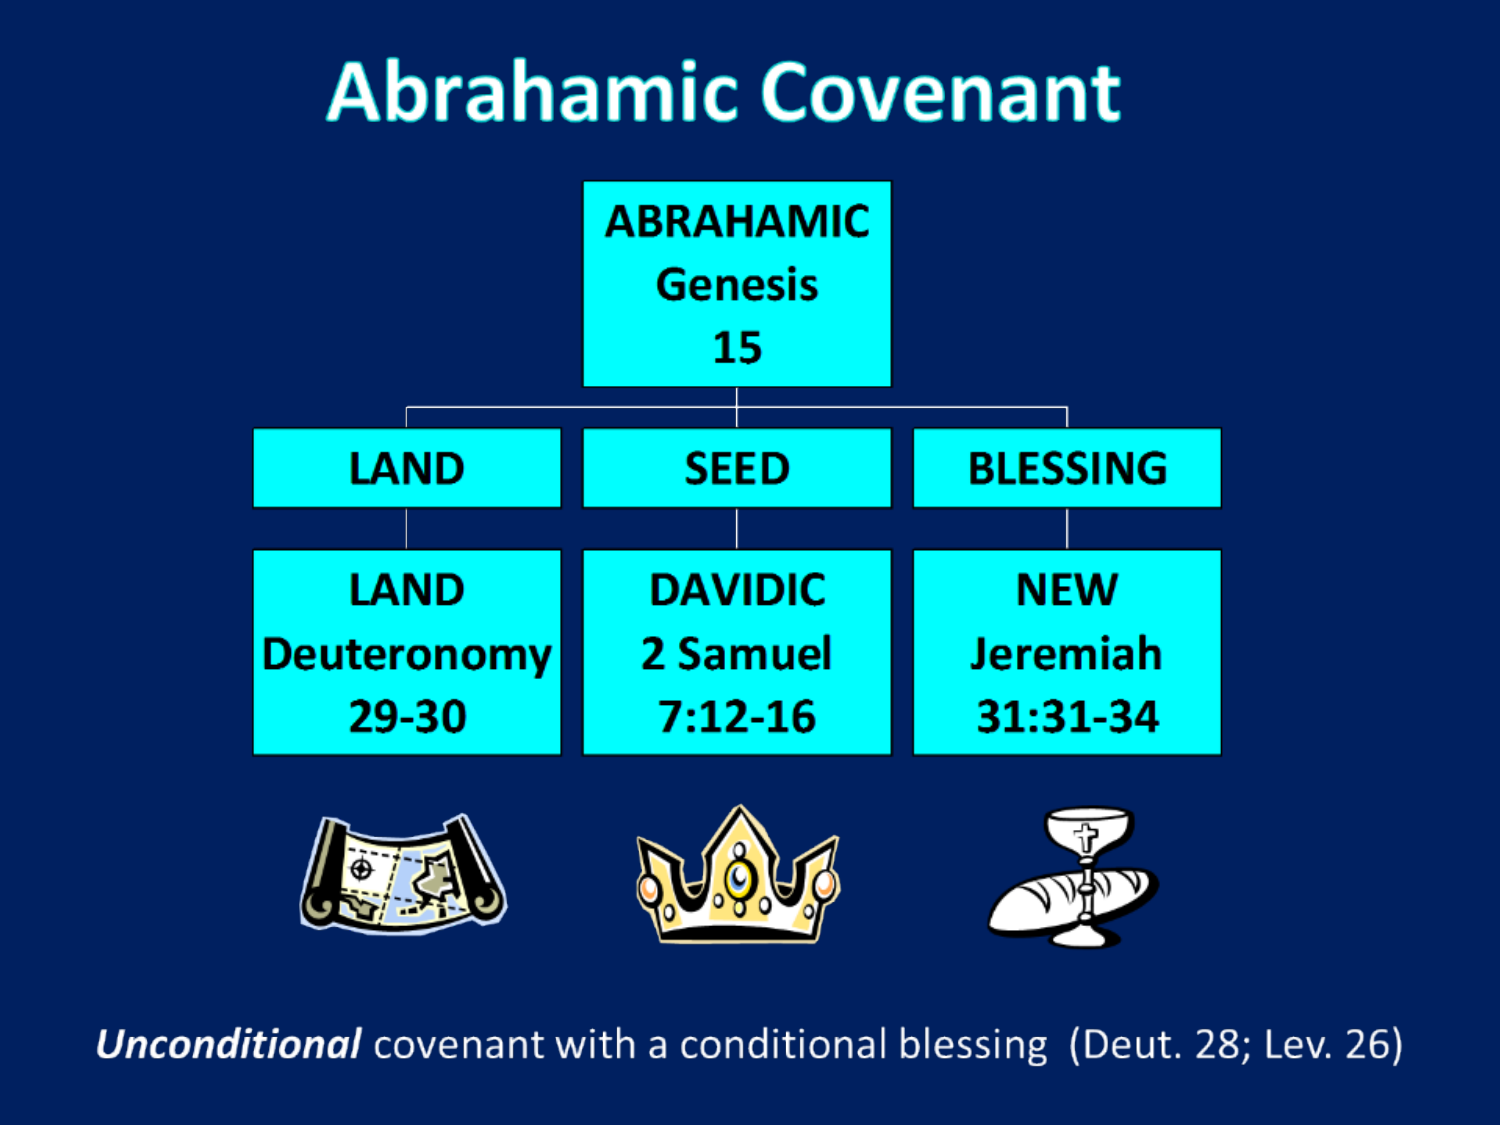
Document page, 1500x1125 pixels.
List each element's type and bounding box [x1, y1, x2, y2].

picture [49, 27, 1451, 1098]
